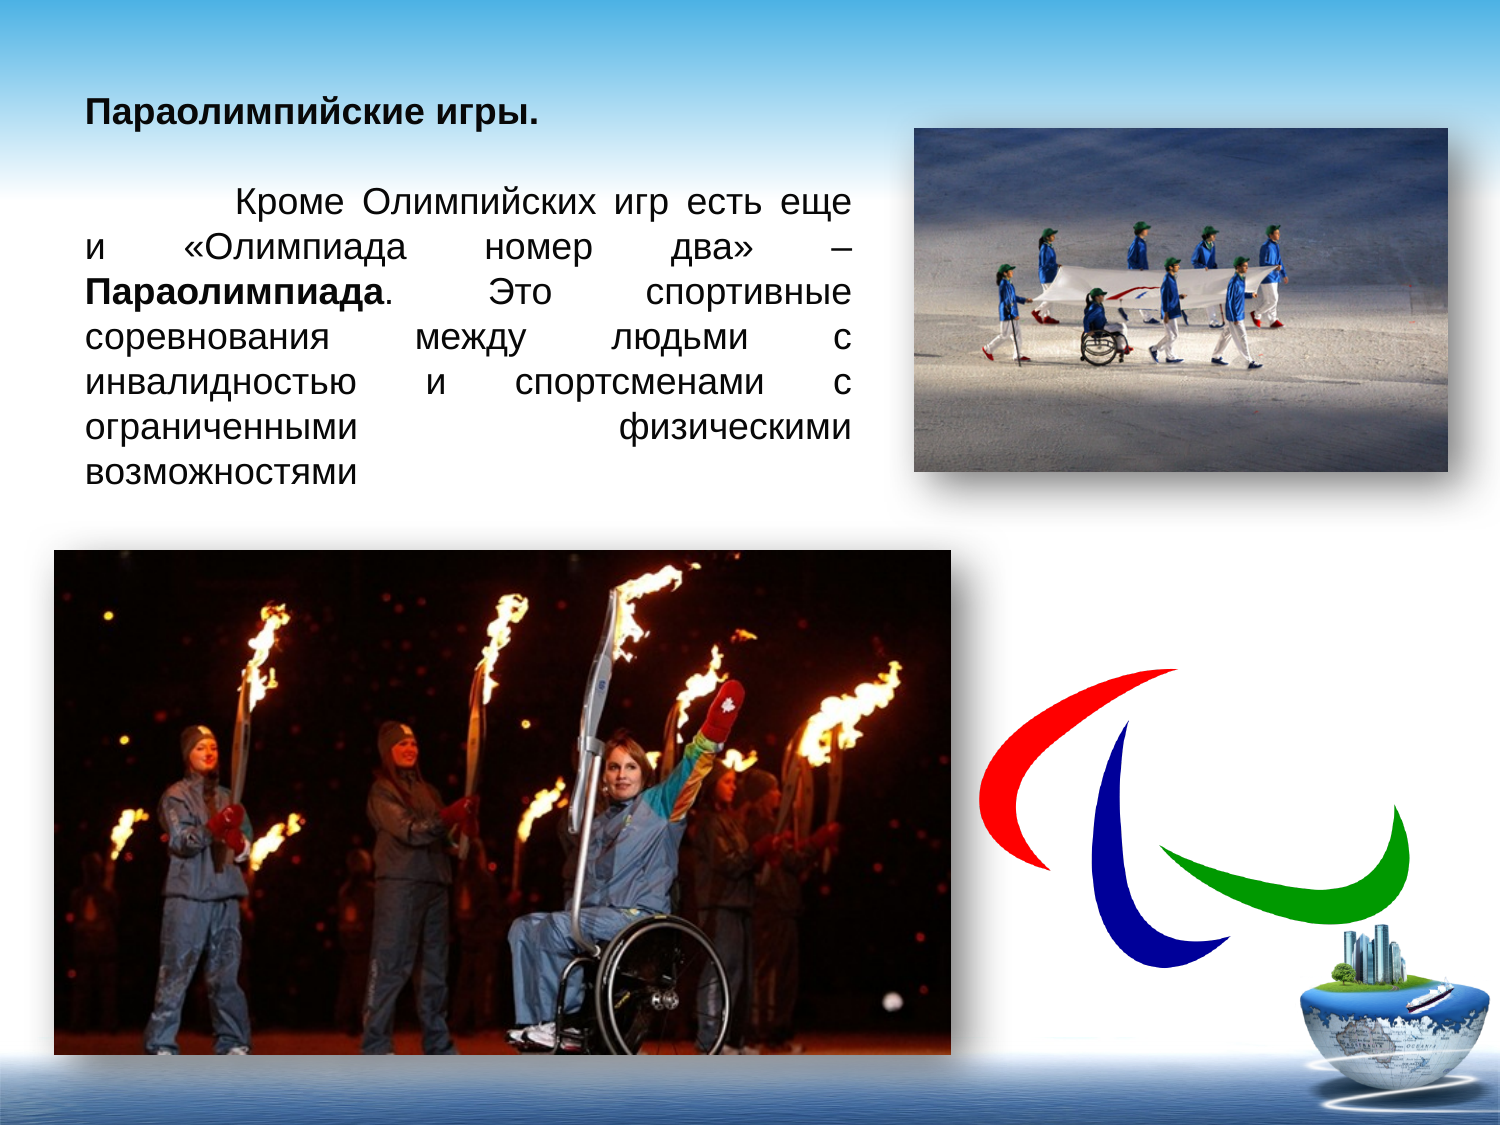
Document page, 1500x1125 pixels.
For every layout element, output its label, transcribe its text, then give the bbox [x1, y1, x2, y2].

picture [913, 128, 1448, 472]
picture [0, 550, 1500, 1125]
text_box Параолимпийские игры. Кроме Олимпийских игр есть еще и «Олимпиада номер два» – Параолимпиада. Это спортивные соревнования между людьми с инвалидностью и спортсменами с ограниченными физическими возможностями [70, 79, 868, 539]
